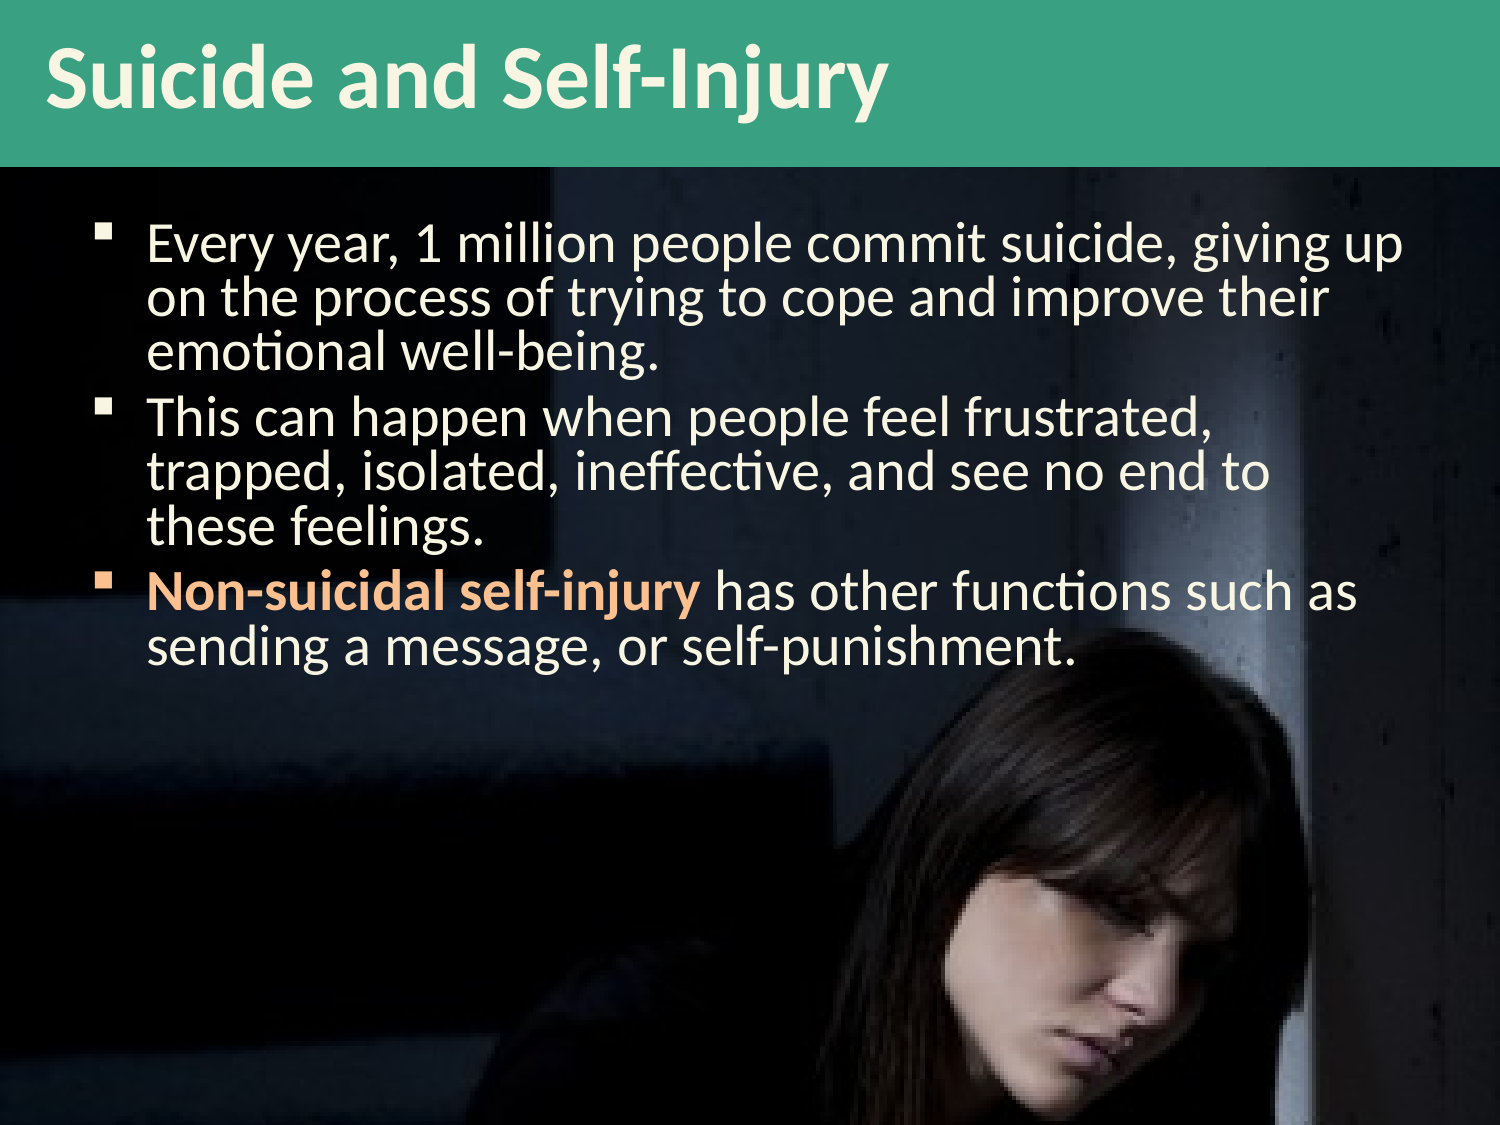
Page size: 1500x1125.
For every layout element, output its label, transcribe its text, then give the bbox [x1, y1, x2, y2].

picture [0, 159, 1500, 1125]
title Suicide and Self-Injury [0, 0, 1500, 159]
